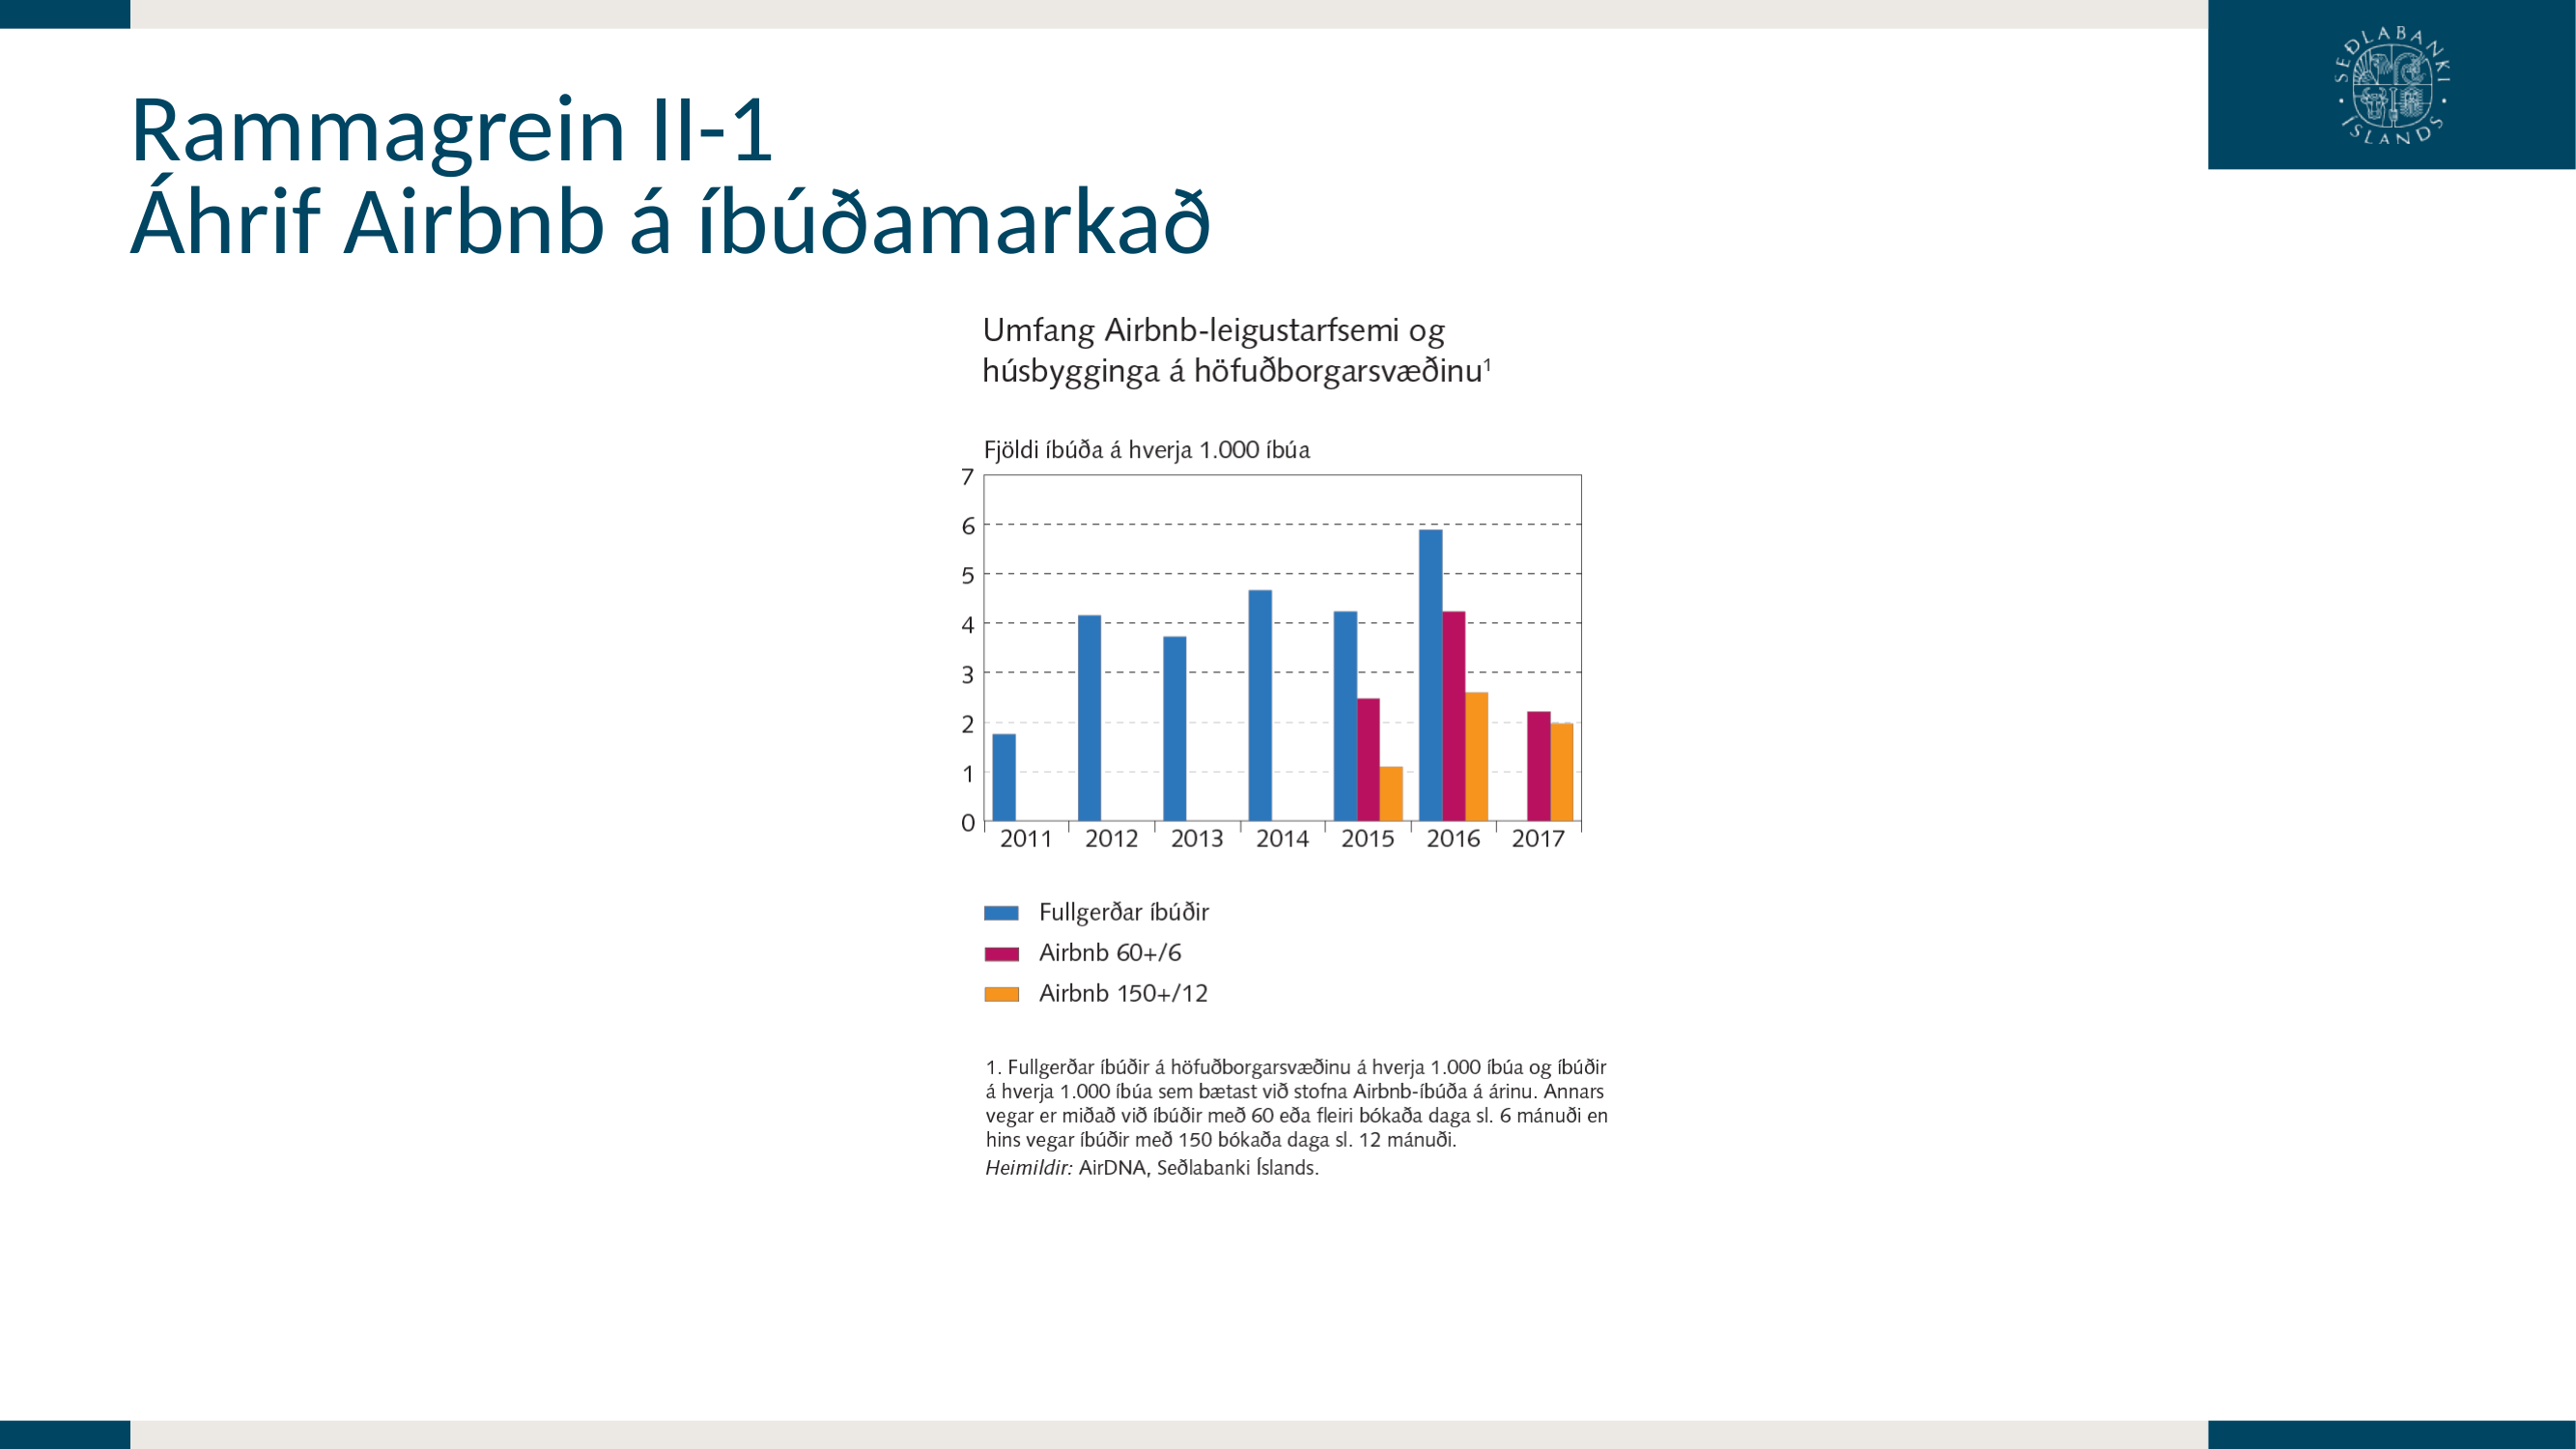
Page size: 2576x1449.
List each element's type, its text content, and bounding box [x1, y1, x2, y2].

title Rammagrein II-1 Áhrif Airbnb á íbúðamarkað [129, 86, 2178, 290]
picture [960, 269, 1615, 1180]
